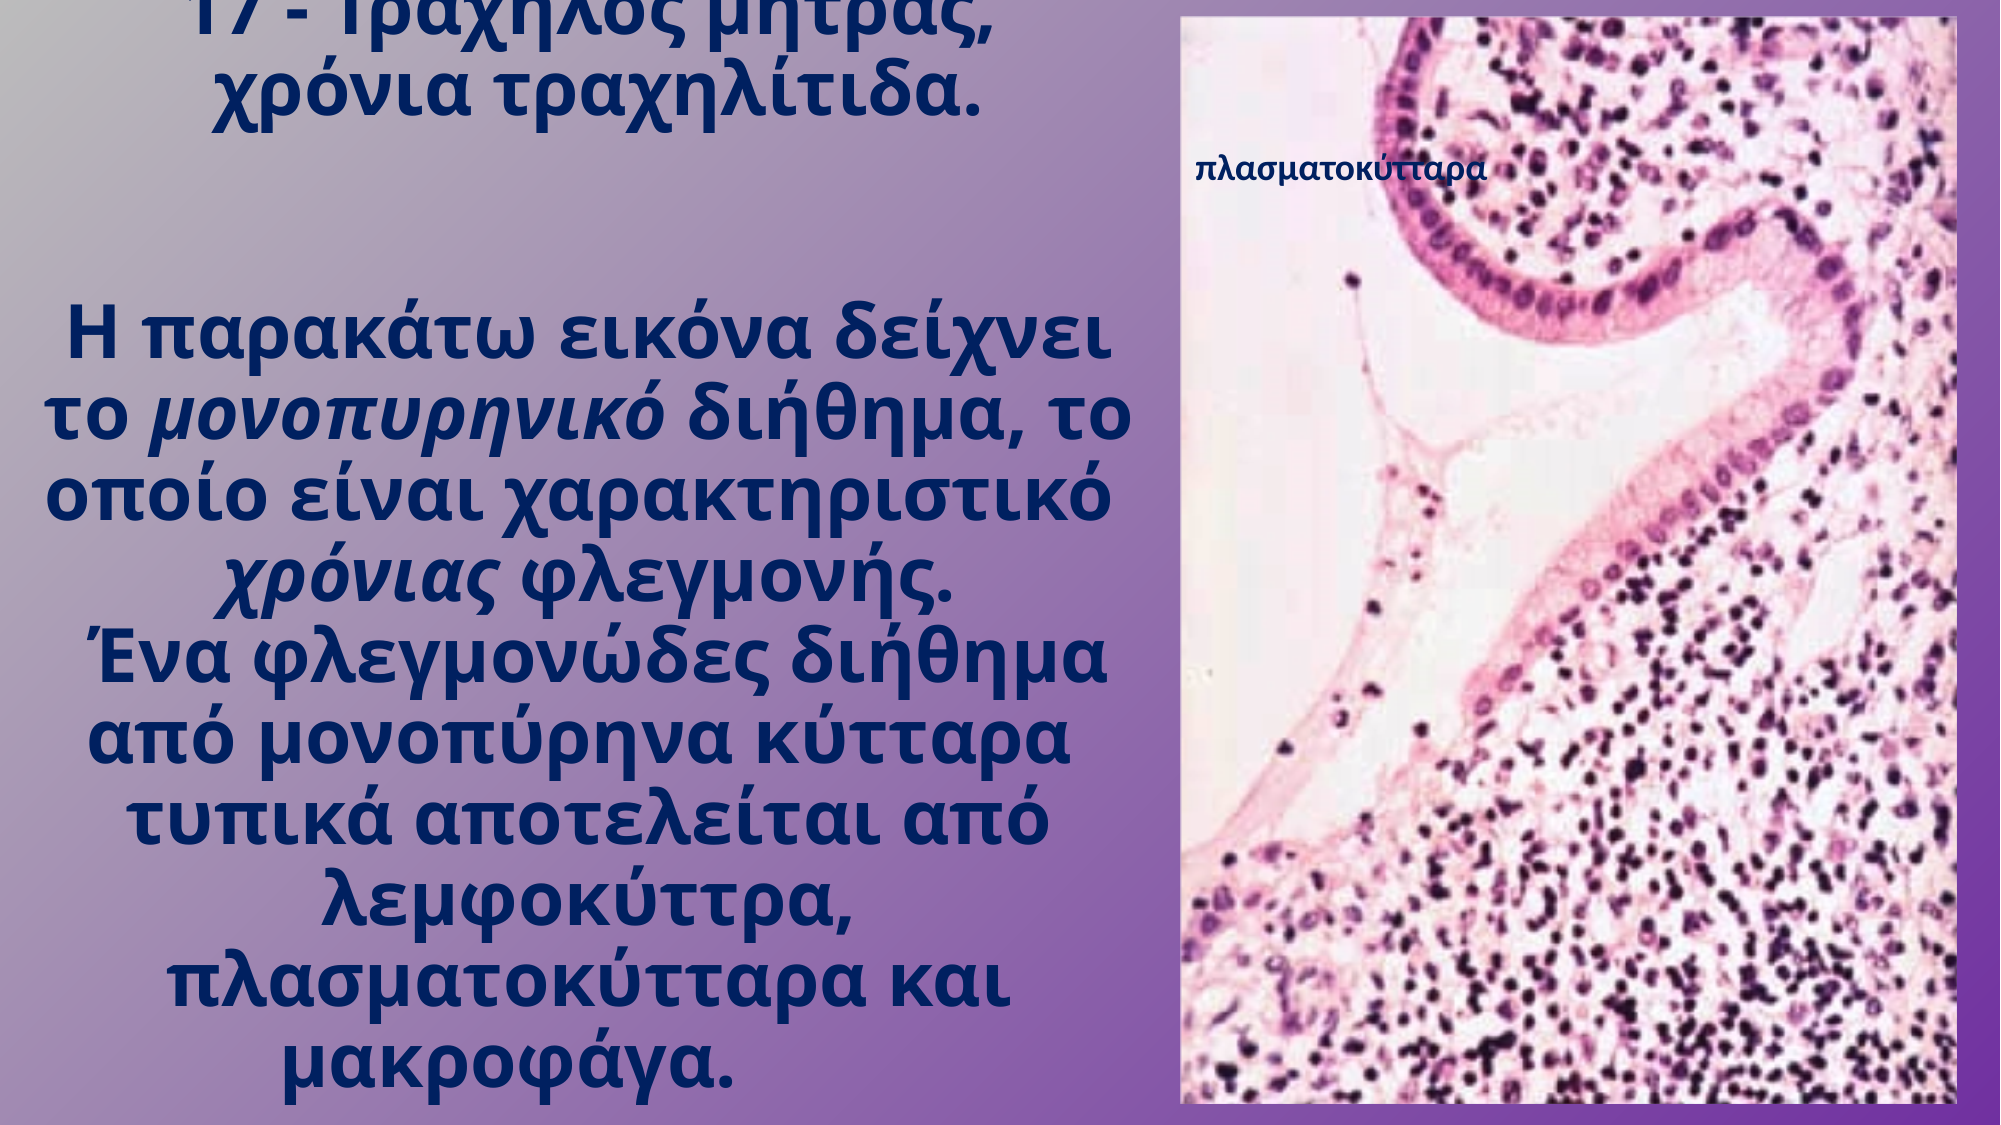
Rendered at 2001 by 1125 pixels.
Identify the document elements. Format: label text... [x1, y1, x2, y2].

picture [1025, 18, 2000, 1103]
title 17 - Τράχηλος μήτρας, χρόνια τραχηλίτιδα. Η παρακάτω εικόνα δείχνει το μονοπυρηνικό διήθημα, το οποίο είναι χαρακτηριστικό χρόνιας φλεγμονής. Ένα φλεγμονώδες διήθημα από μονοπύρηνα κύτταρα τυπικά αποτελείται από λεμφοκύττρα, πλασματοκύτταρα και μακροφάγα. [0, 59, 1179, 1104]
text_box πλασματοκύτταρα [1180, 135, 1511, 171]
